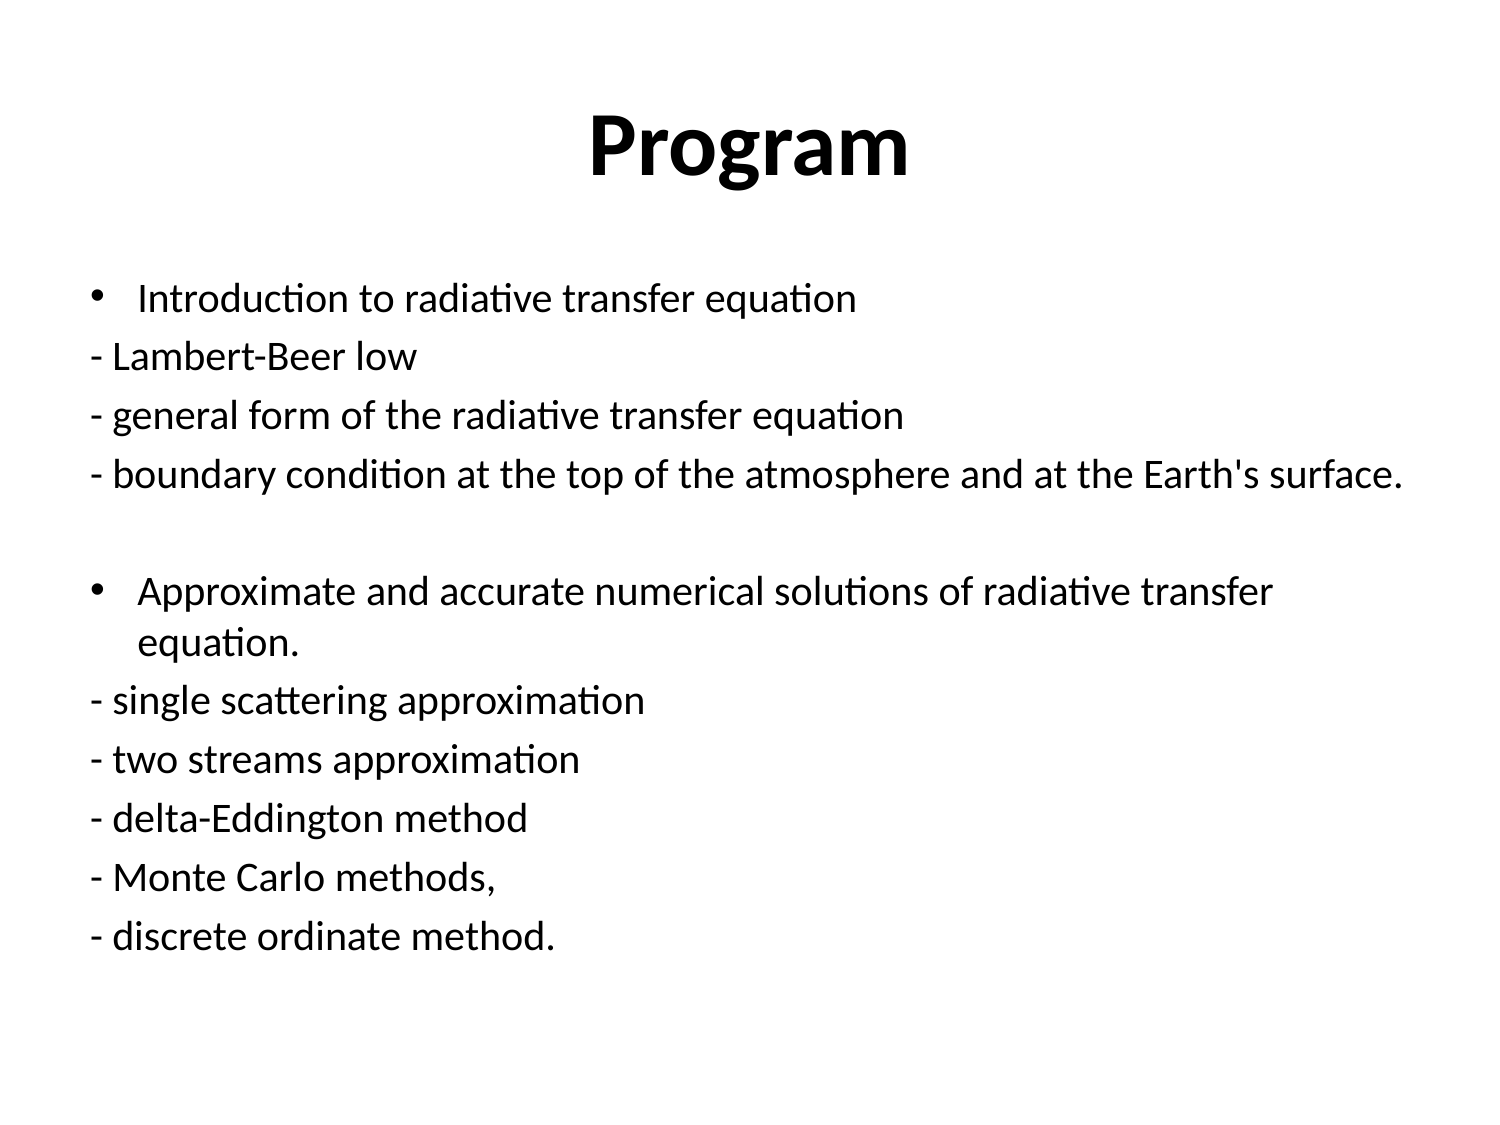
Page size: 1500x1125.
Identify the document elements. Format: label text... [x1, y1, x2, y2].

list Introduction to radiative transfer equation - Lambert-Beer low - general form of the radiative transfer equation - boundary condition at the top of the atmosphere and at the Earth's surface. Approximate and accurate numerical solutions of radiative transfer equation. - single scattering approximation - two streams approximation - delta-Eddington method - Monte Carlo methods, - discrete ordinate method. [75, 262, 1425, 1005]
title Program [75, 45, 1425, 233]
